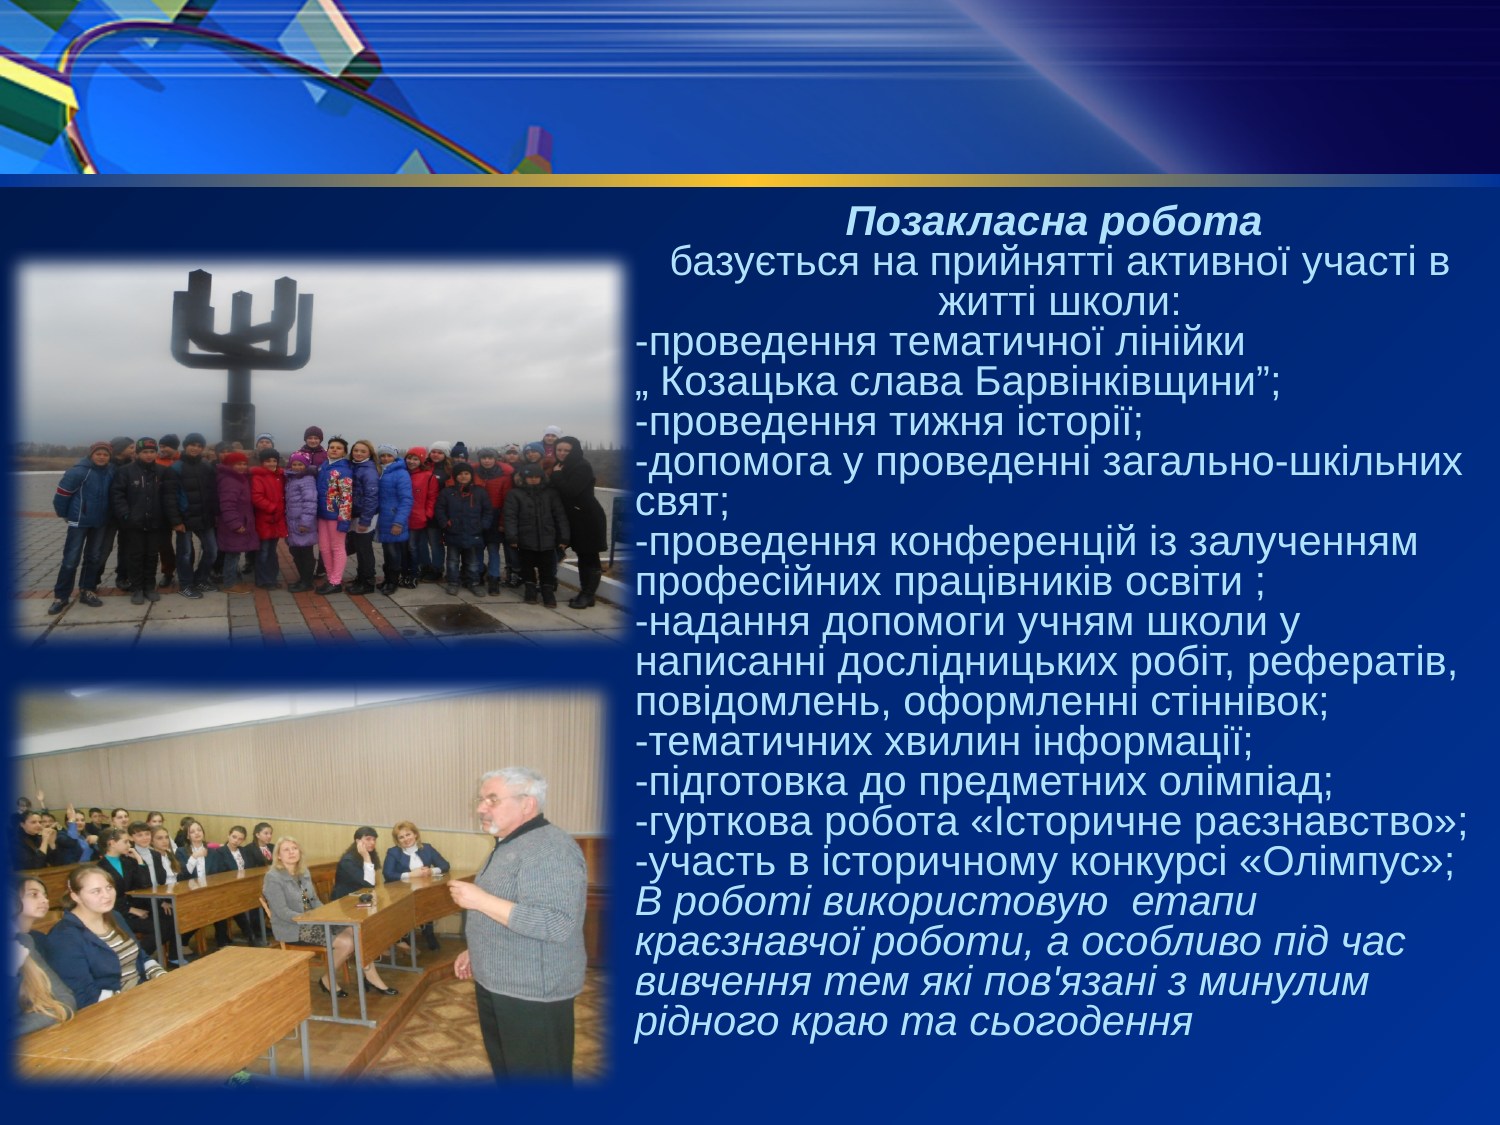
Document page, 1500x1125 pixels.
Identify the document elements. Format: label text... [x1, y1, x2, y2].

text_box Позакласна робота базується на прийнятті активної участі в житті школи: -проведення тематичної лінійки „ Козацька слава Барвінківщини”; -проведення тижня історії; -допомога у проведенні загально-шкільних свят; -проведення конференцій із залученням професійних працівників освіти ; -надання допомоги учням школи у написанні дослідницьких робіт, рефератів, повідомлень, оформленні стіннівок; -тематичних хвилин інформації; -підготовка до предметних олімпіад; -гурткова робота «Історичне раєзнавство»; -участь в історичному конкурсі «Олімпус»; В роботі використовую етапи краєзнавчої роботи, а особливо під час вивчення тем які пов'язані з минулим рідного краю та сьогодення [620, 196, 1500, 1051]
picture [0, 0, 1500, 175]
picture [0, 244, 640, 654]
picture [0, 673, 621, 1094]
